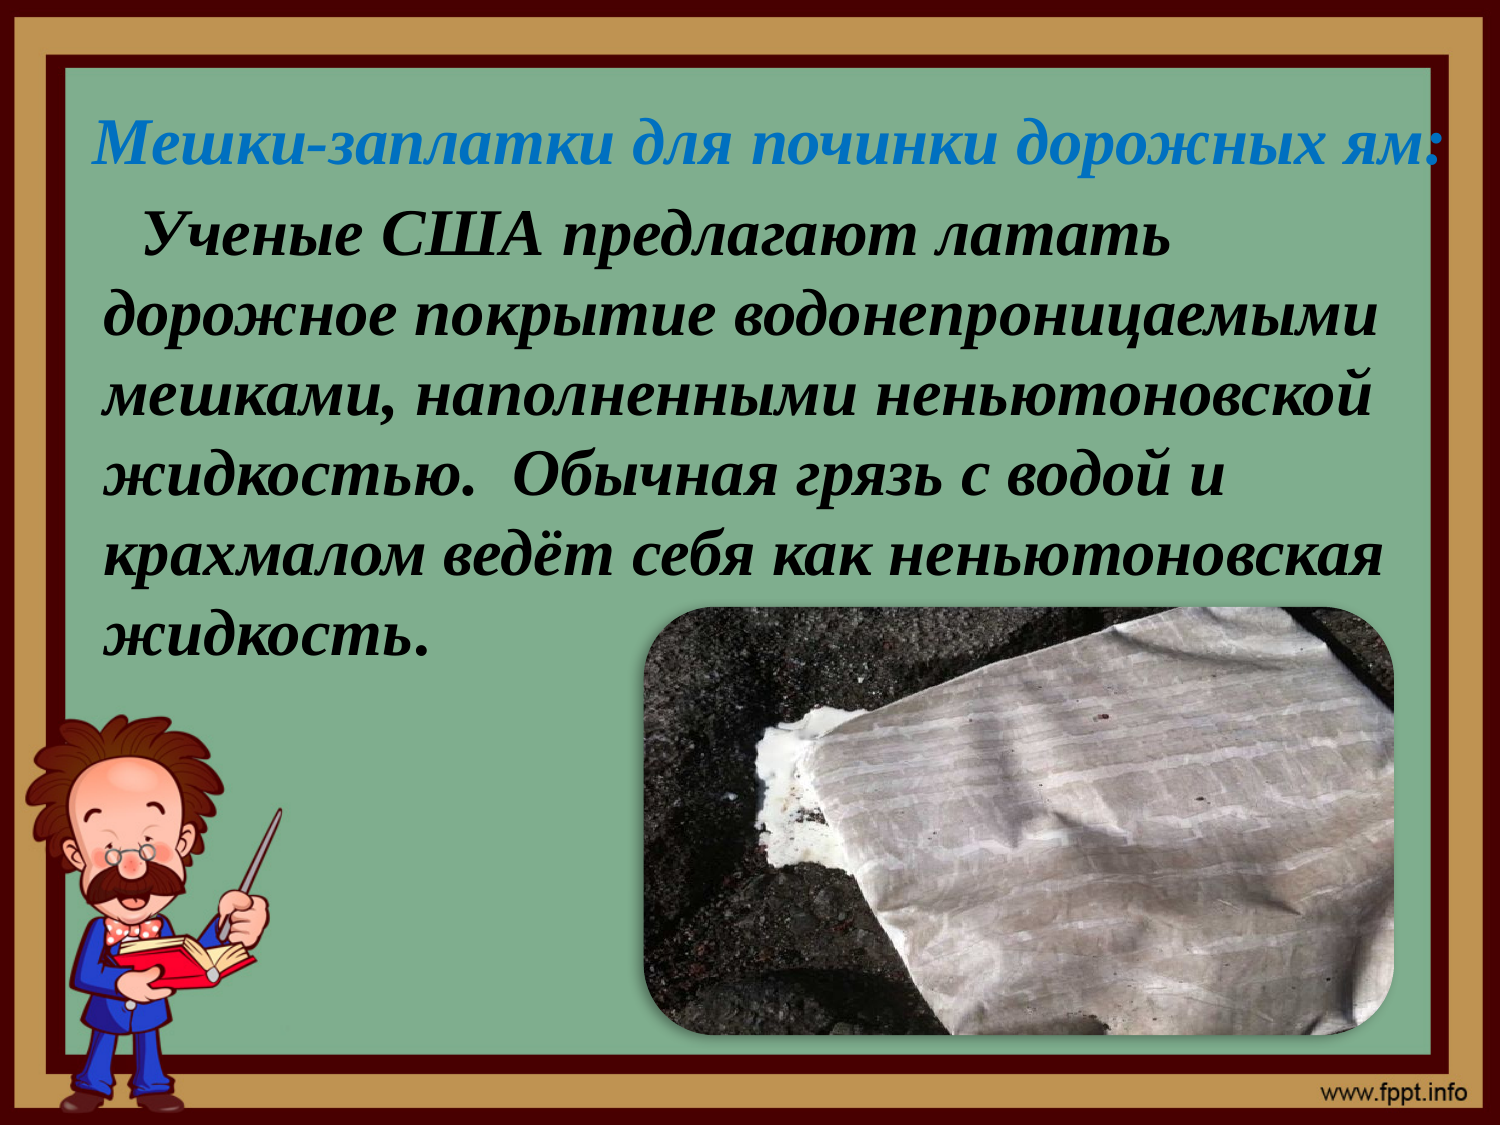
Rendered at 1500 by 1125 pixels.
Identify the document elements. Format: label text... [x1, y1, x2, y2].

text_box Ученые США предлагают латать дорожное покрытие водонепроницаемыми мешками, наполненными неньютоновской жидкостью. Обычная грязь с водой и крахмалом ведёт себя как неньютоновская жидкость. [88, 181, 1433, 677]
text_box Мешки-заплатки для починки дорожных ям: [78, 50, 1500, 186]
picture [0, 0, 1500, 1125]
